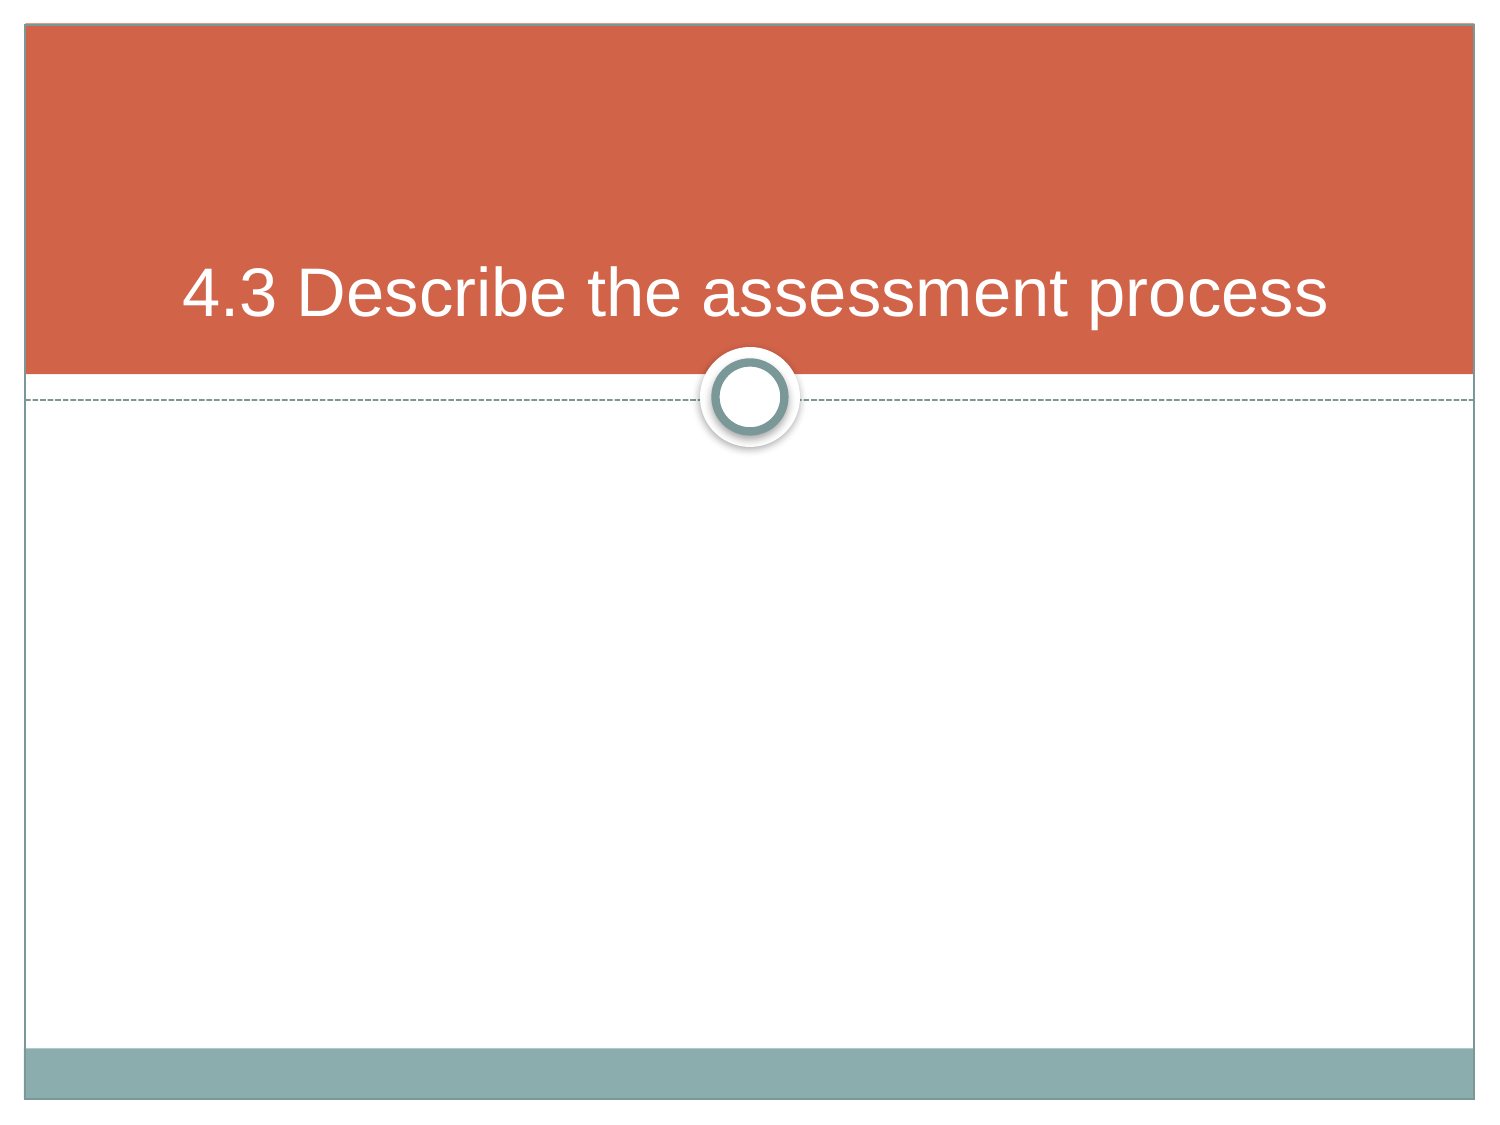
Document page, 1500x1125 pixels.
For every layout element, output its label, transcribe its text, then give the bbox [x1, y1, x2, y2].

footer [50, 1051, 638, 1112]
title 4.3 Describe the assessment process [118, 87, 1394, 338]
